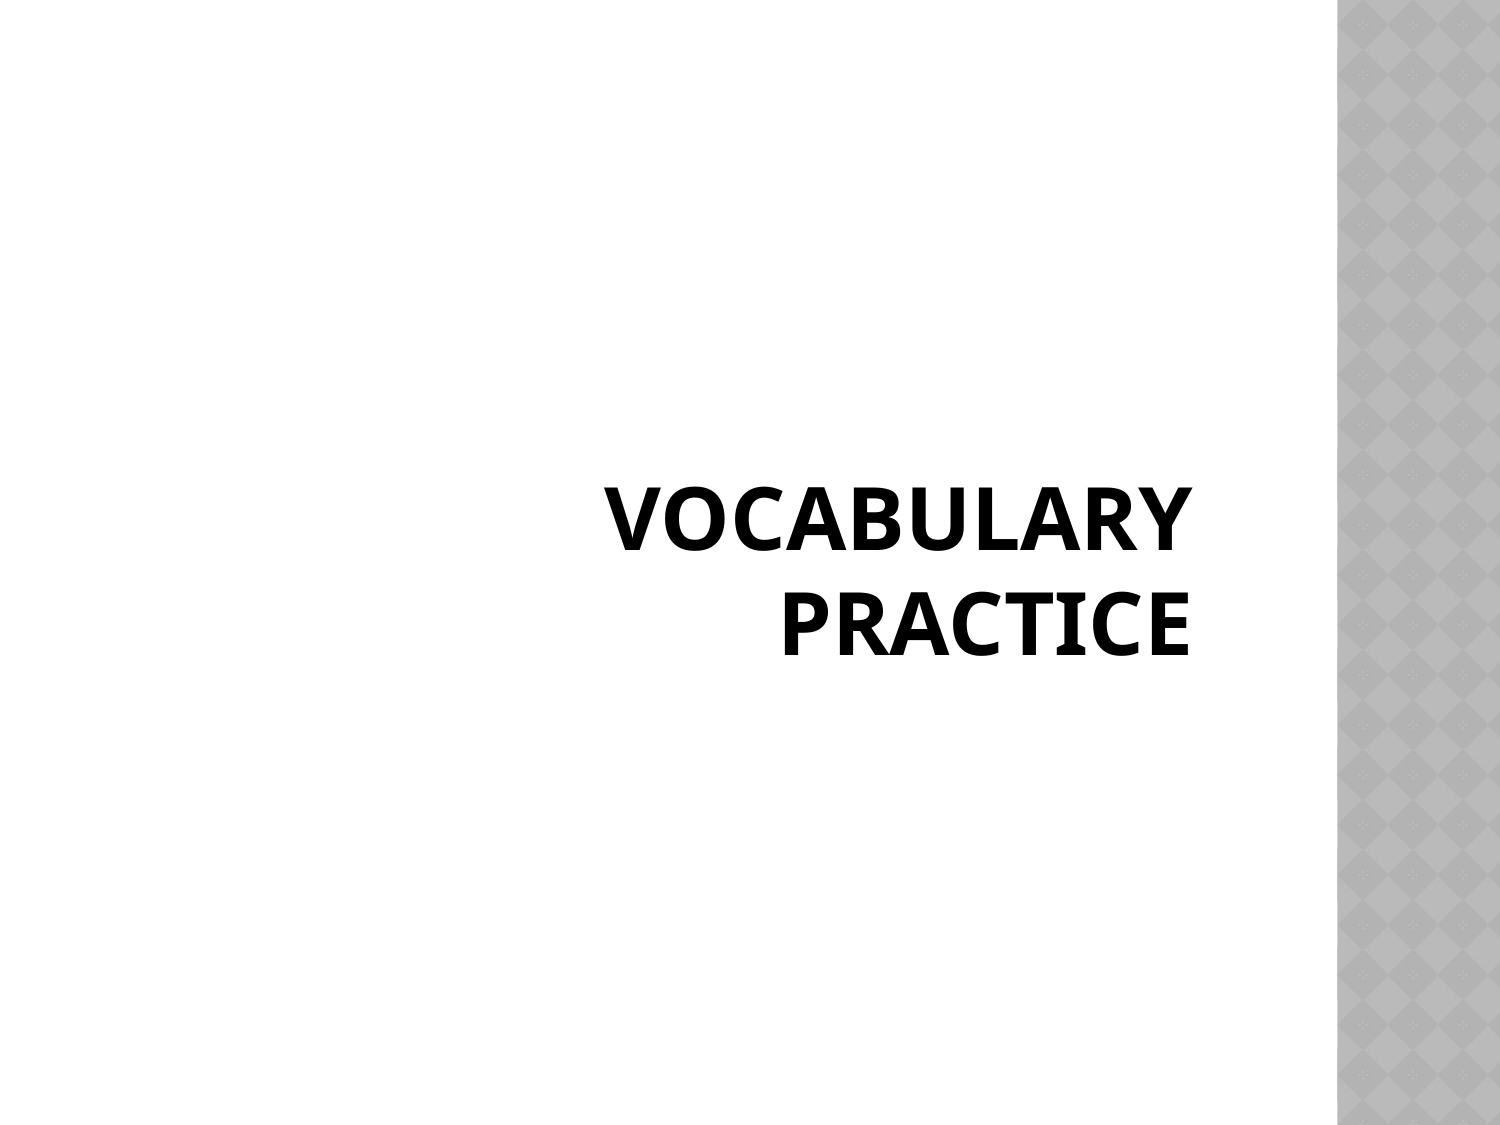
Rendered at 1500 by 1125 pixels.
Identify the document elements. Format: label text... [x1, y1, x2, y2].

title Vocabulary practice [174, 462, 1202, 687]
